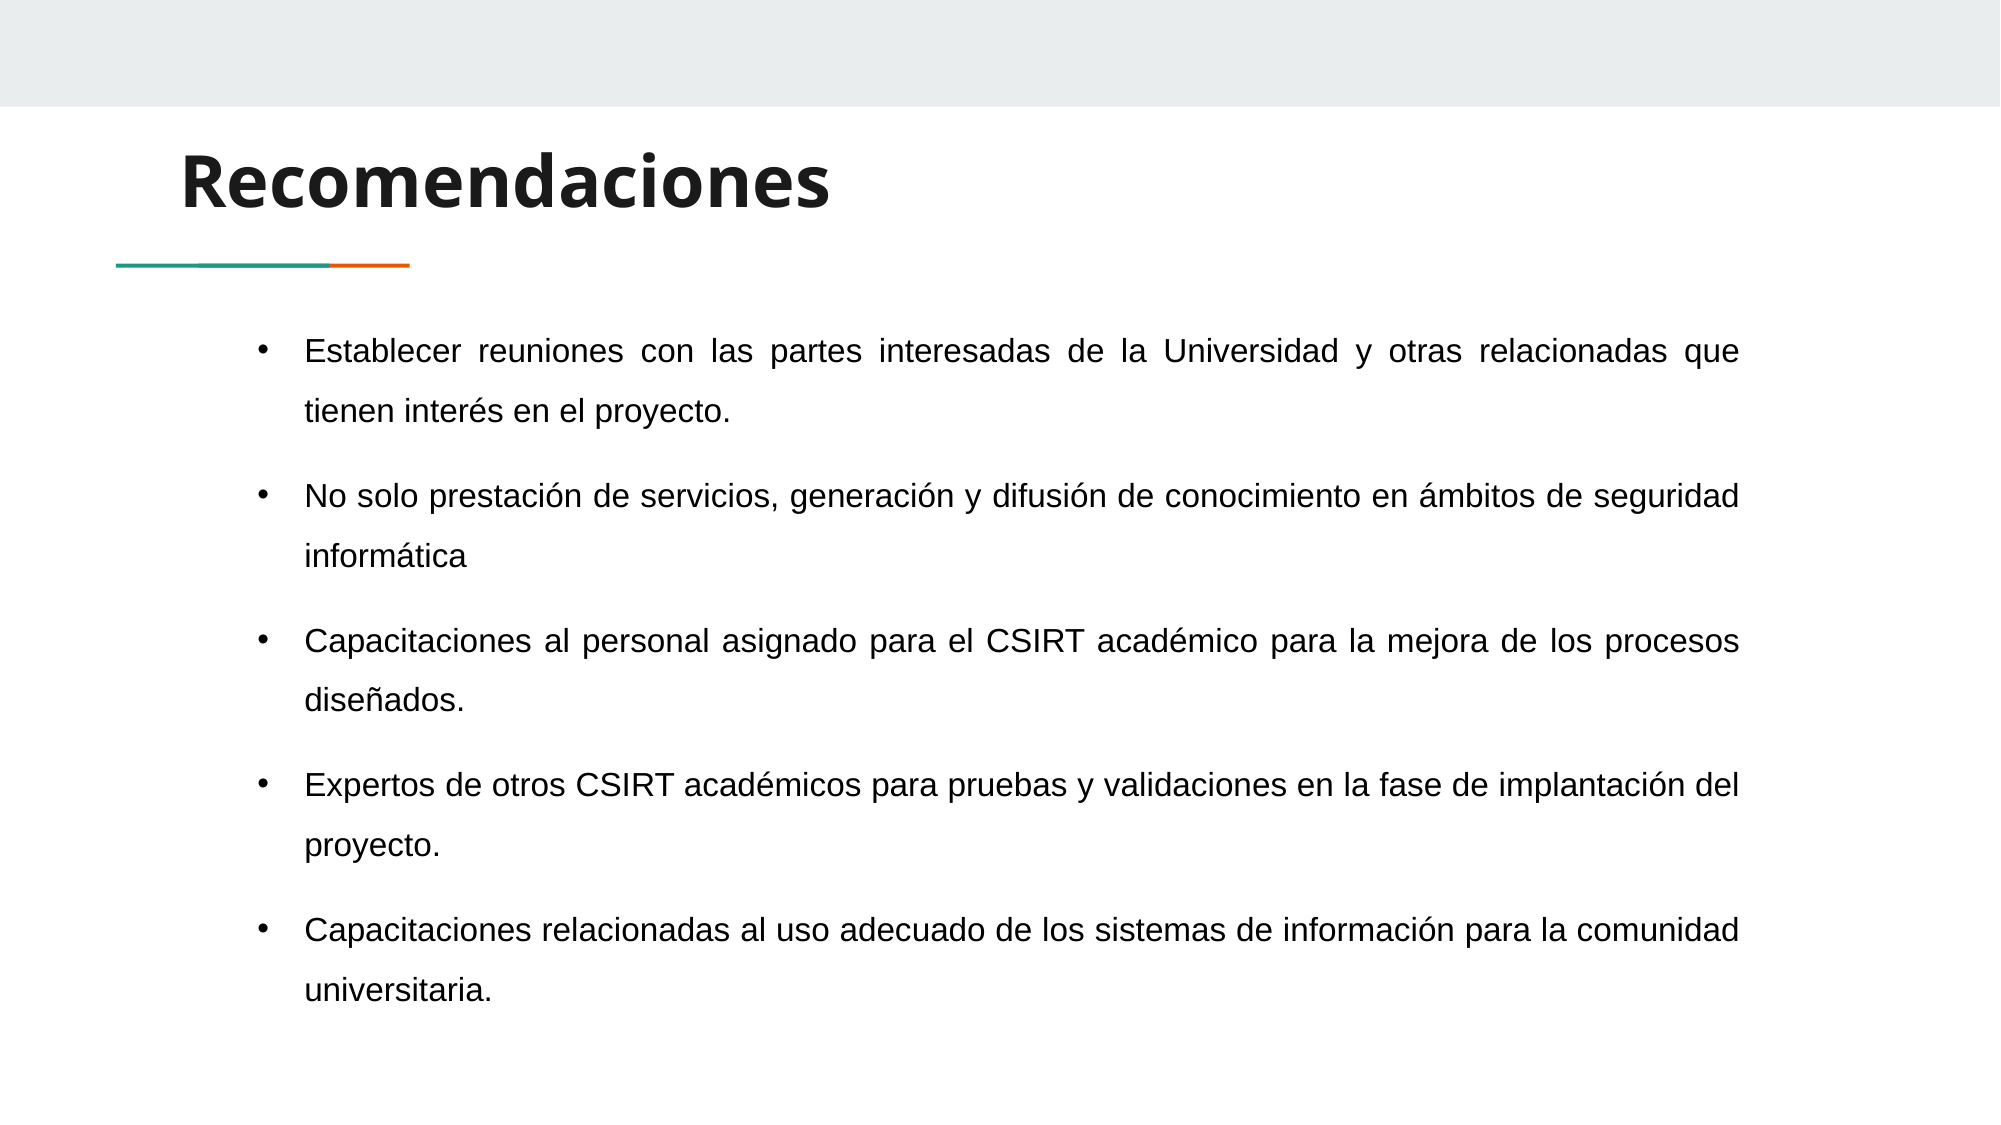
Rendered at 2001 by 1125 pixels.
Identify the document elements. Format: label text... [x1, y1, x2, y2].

title Recomendaciones [159, 115, 1841, 233]
text_box Establecer reuniones con las partes interesadas de la Universidad y otras relacionadas que tienen interés en el proyecto. No solo prestación de servicios, generación y difusión de conocimiento en ámbitos de seguridad informática Capacitaciones al personal asignado para el CSIRT académico para la mejora de los procesos diseñados. Expertos de otros CSIRT académicos para pruebas y validaciones en la fase de implantación del proyecto. Capacitaciones relacionadas al uso adecuado de los sistemas de información para la comunidad universitaria. [242, 301, 1758, 1016]
